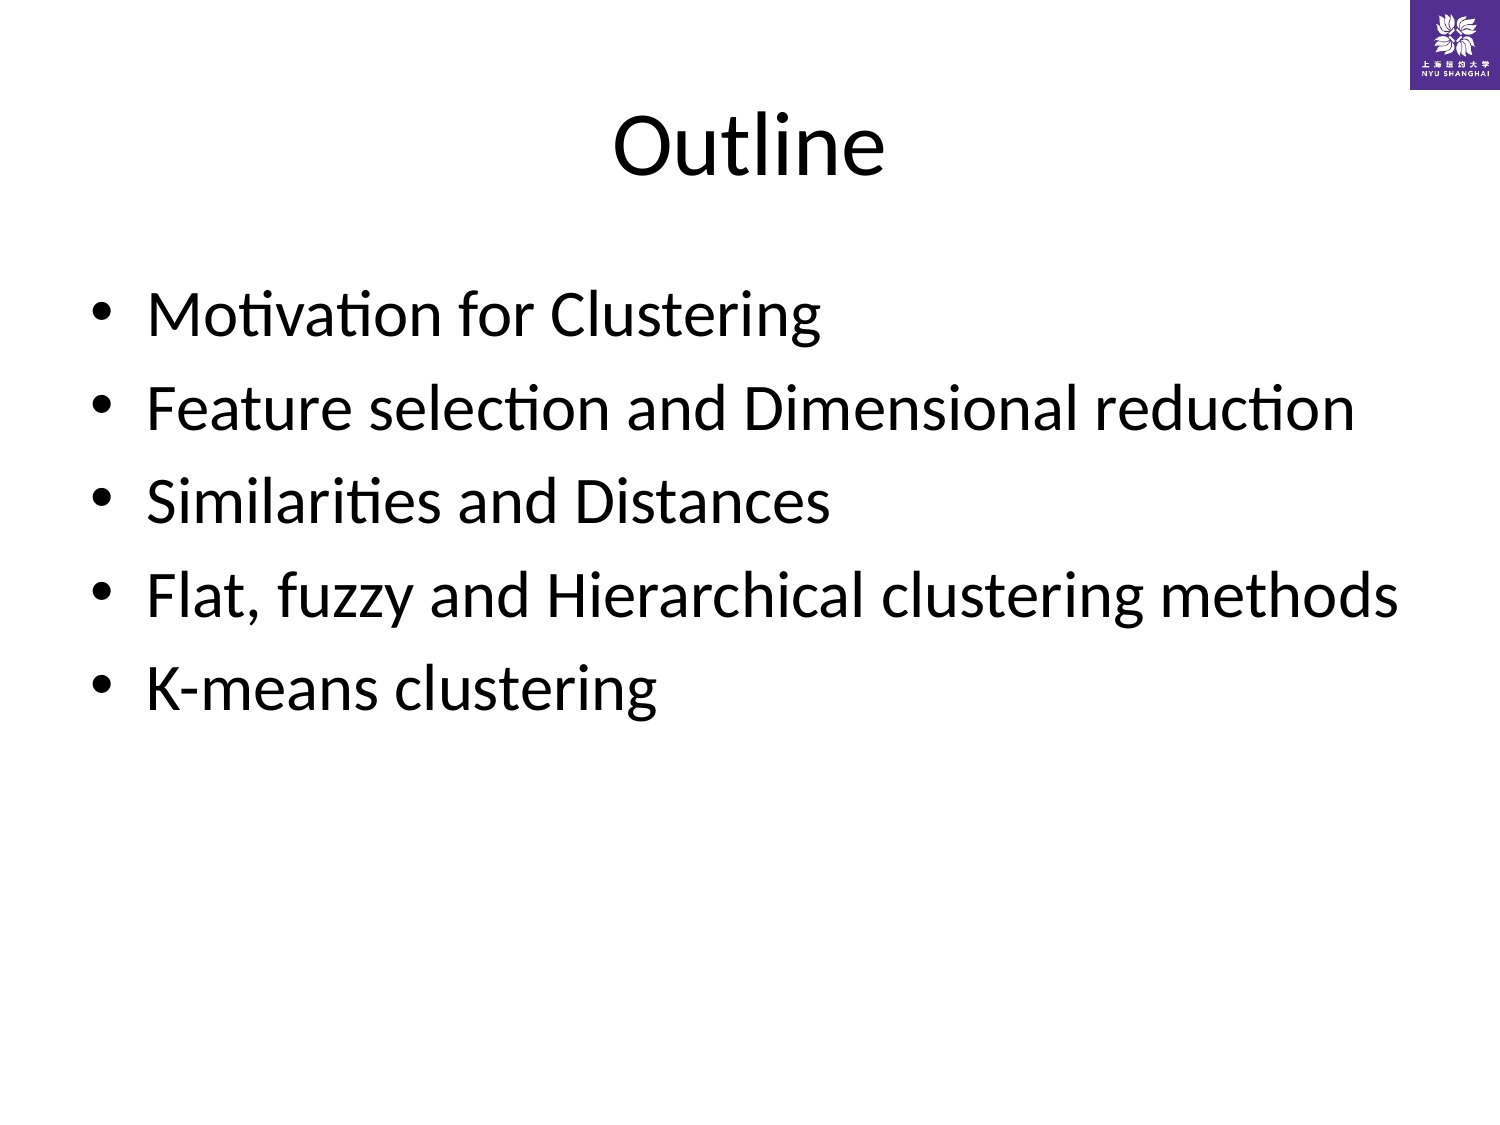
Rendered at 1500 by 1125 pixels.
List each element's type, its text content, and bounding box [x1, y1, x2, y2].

list Motivation for Clustering Feature selection and Dimensional reduction Similarities and Distances Flat, fuzzy and Hierarchical clustering methods K-means clustering [75, 262, 1425, 1005]
title Outline [75, 45, 1425, 233]
picture [1410, 0, 1500, 90]
